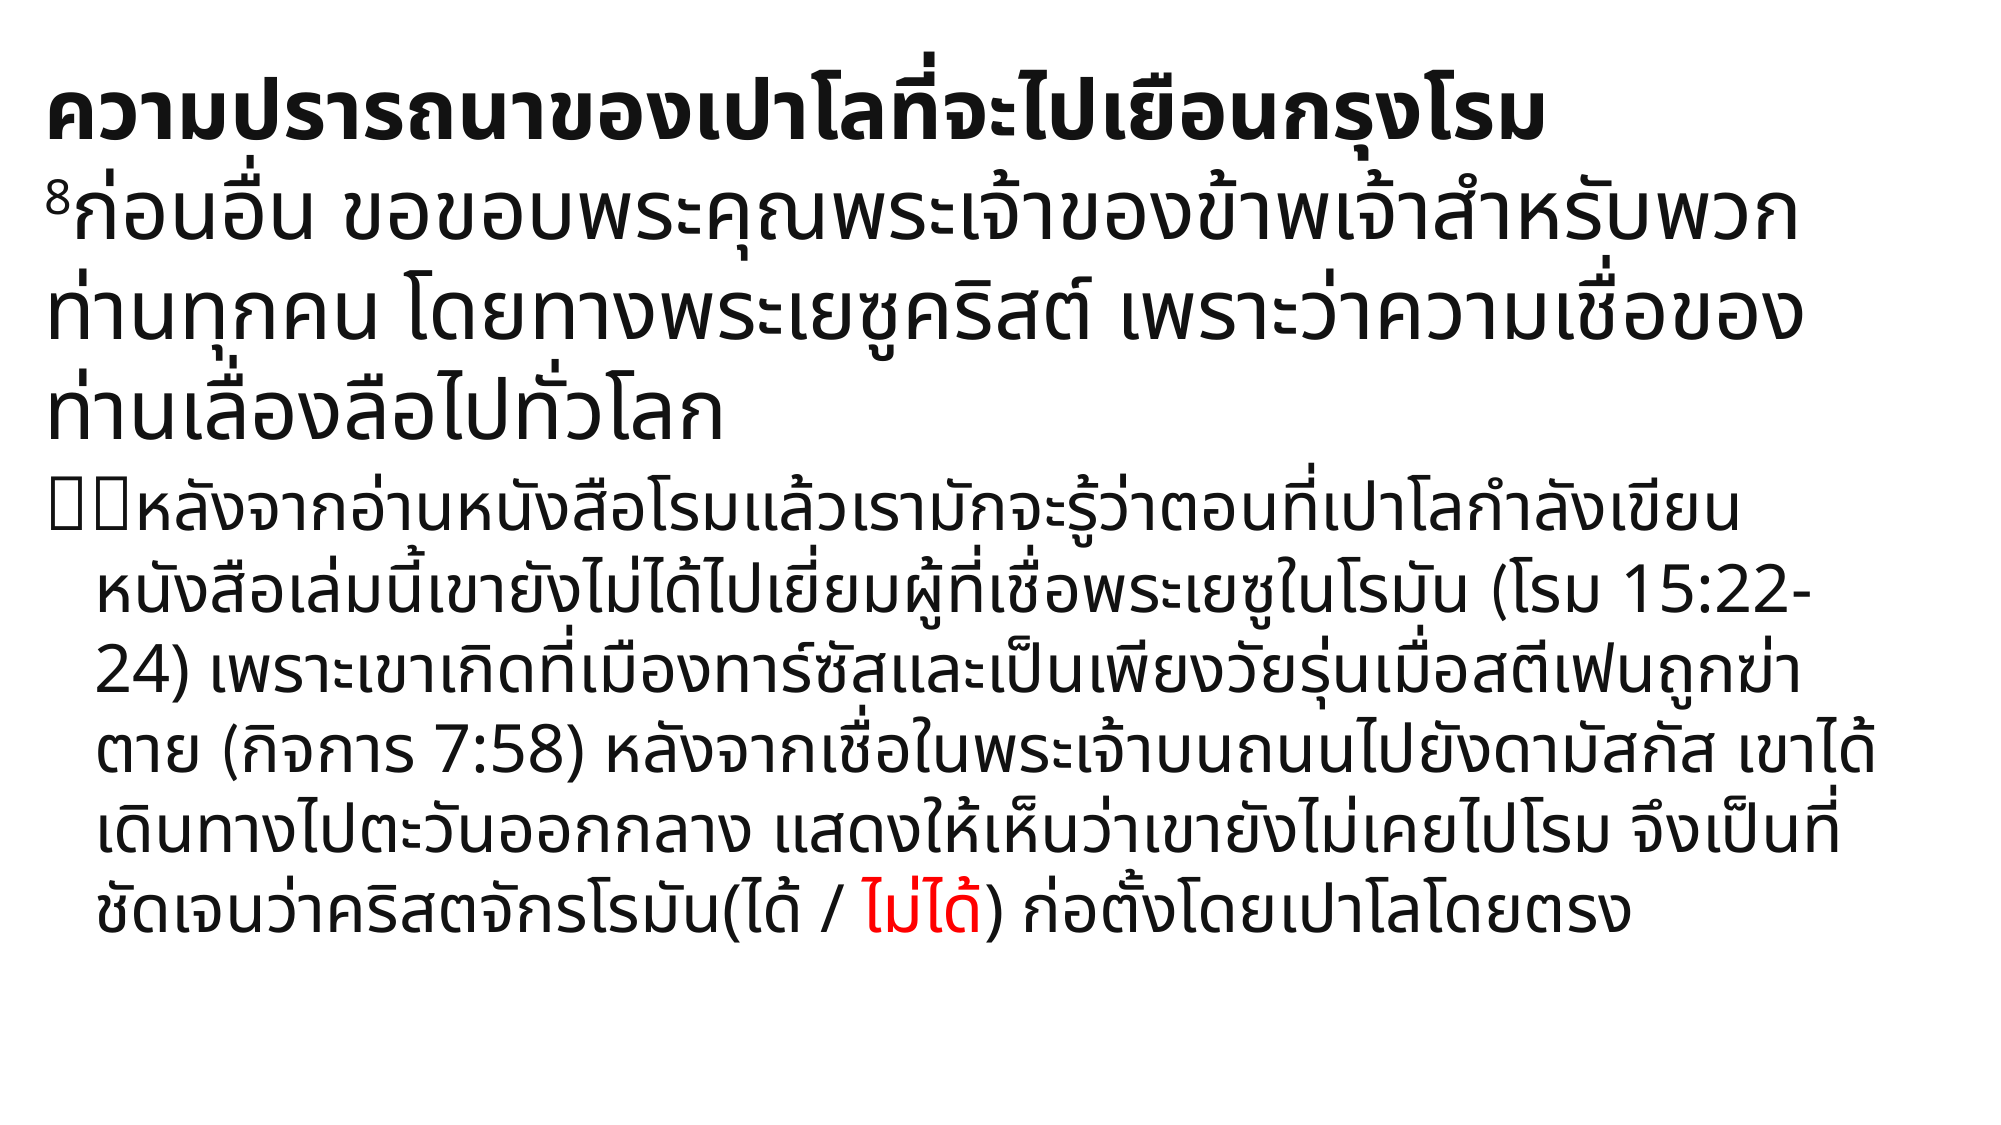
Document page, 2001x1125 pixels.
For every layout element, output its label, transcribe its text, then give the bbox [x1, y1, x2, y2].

text_box ความปรารถนาของเปาโลที่จะไปเยือนกรุงโรม 8ก่อนอื่น ขอขอบพระคุณพระเจ้าของข้าพเจ้าสำหรับพวกท่านทุกคน โดยทางพระเยซูคริสต์ เพราะว่าความเชื่อของท่านเลื่องลือไปทั่วโลก หลังจากอ่านหนังสือโรมแล้วเรามักจะรู้ว่าตอนที่เปาโลกำลังเขียนหนังสือเล่มนี้เขายังไม่ได้ไปเยี่ยมผู้ที่เชื่อพระเยซูในโรมัน (โรม 15:22-24) เพราะเขาเกิดที่เมืองทาร์ซัสและเป็นเพียงวัยรุ่นเมื่อสตีเฟนถูกฆ่าตาย (กิจการ 7:58) หลังจากเชื่อในพระเจ้าบนถนนไปยังดามัสกัส เขาได้เดินทางไปตะวันออกกลาง แสดงให้เห็นว่าเขายังไม่เคยไปโรม จึงเป็นที่ชัดเจนว่าคริสตจักรโรมัน(ได้ / ไม่ได้) ก่อตั้งโดยเปาโลโดยตรง [29, 48, 1914, 953]
